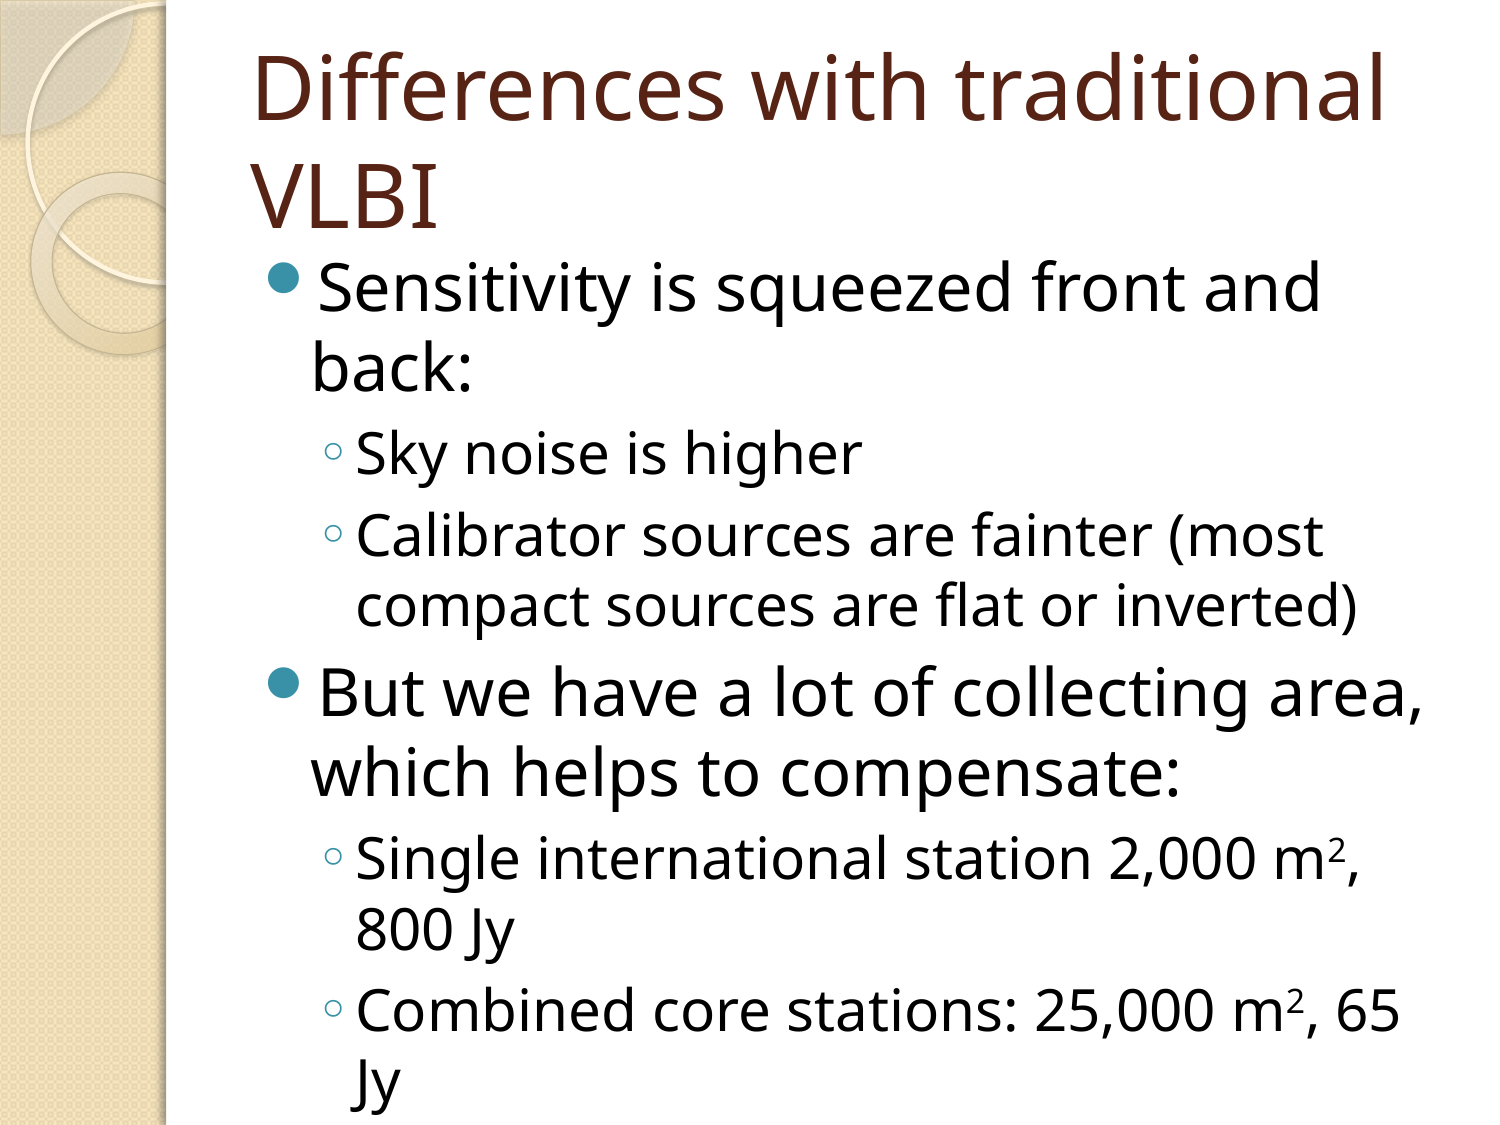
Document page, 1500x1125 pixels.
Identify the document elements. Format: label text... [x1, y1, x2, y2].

list Sensitivity is squeezed front and back: Sky noise is higher Calibrator sources are fainter (most compact sources are flat or inverted) But we have a lot of collecting area, which helps to compensate: Single international station 2,000 m2, 800 Jy Combined core stations: 25,000 m2, 65 Jy [235, 237, 1466, 1025]
title Differences with traditional VLBI [235, 45, 1466, 233]
